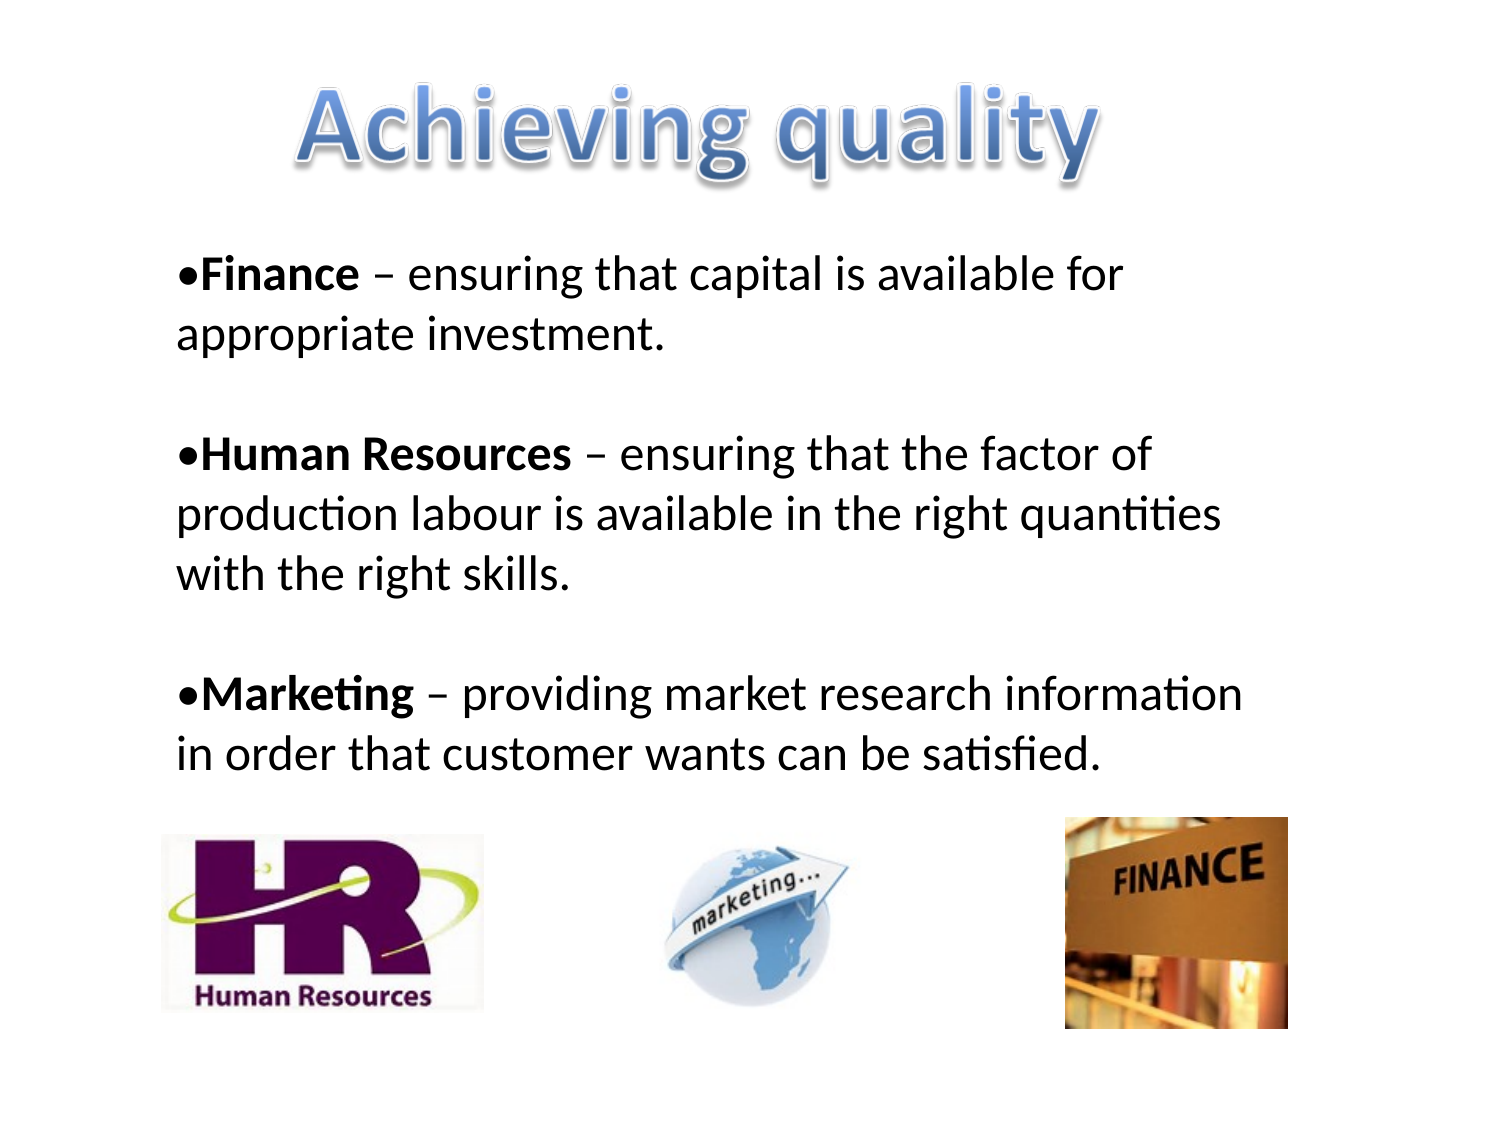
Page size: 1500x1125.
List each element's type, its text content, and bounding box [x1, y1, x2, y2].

picture [161, 833, 484, 1013]
picture [1065, 817, 1288, 1029]
picture [634, 808, 866, 1039]
text_box •Finance – ensuring that capital is available for appropriate investment. •Human Resources – ensuring that the factor of production labour is available in the right quantities with the right skills. •Marketing – providing market research information in order that customer wants can be satisfied. [160, 172, 1269, 788]
picture [218, 18, 1177, 273]
